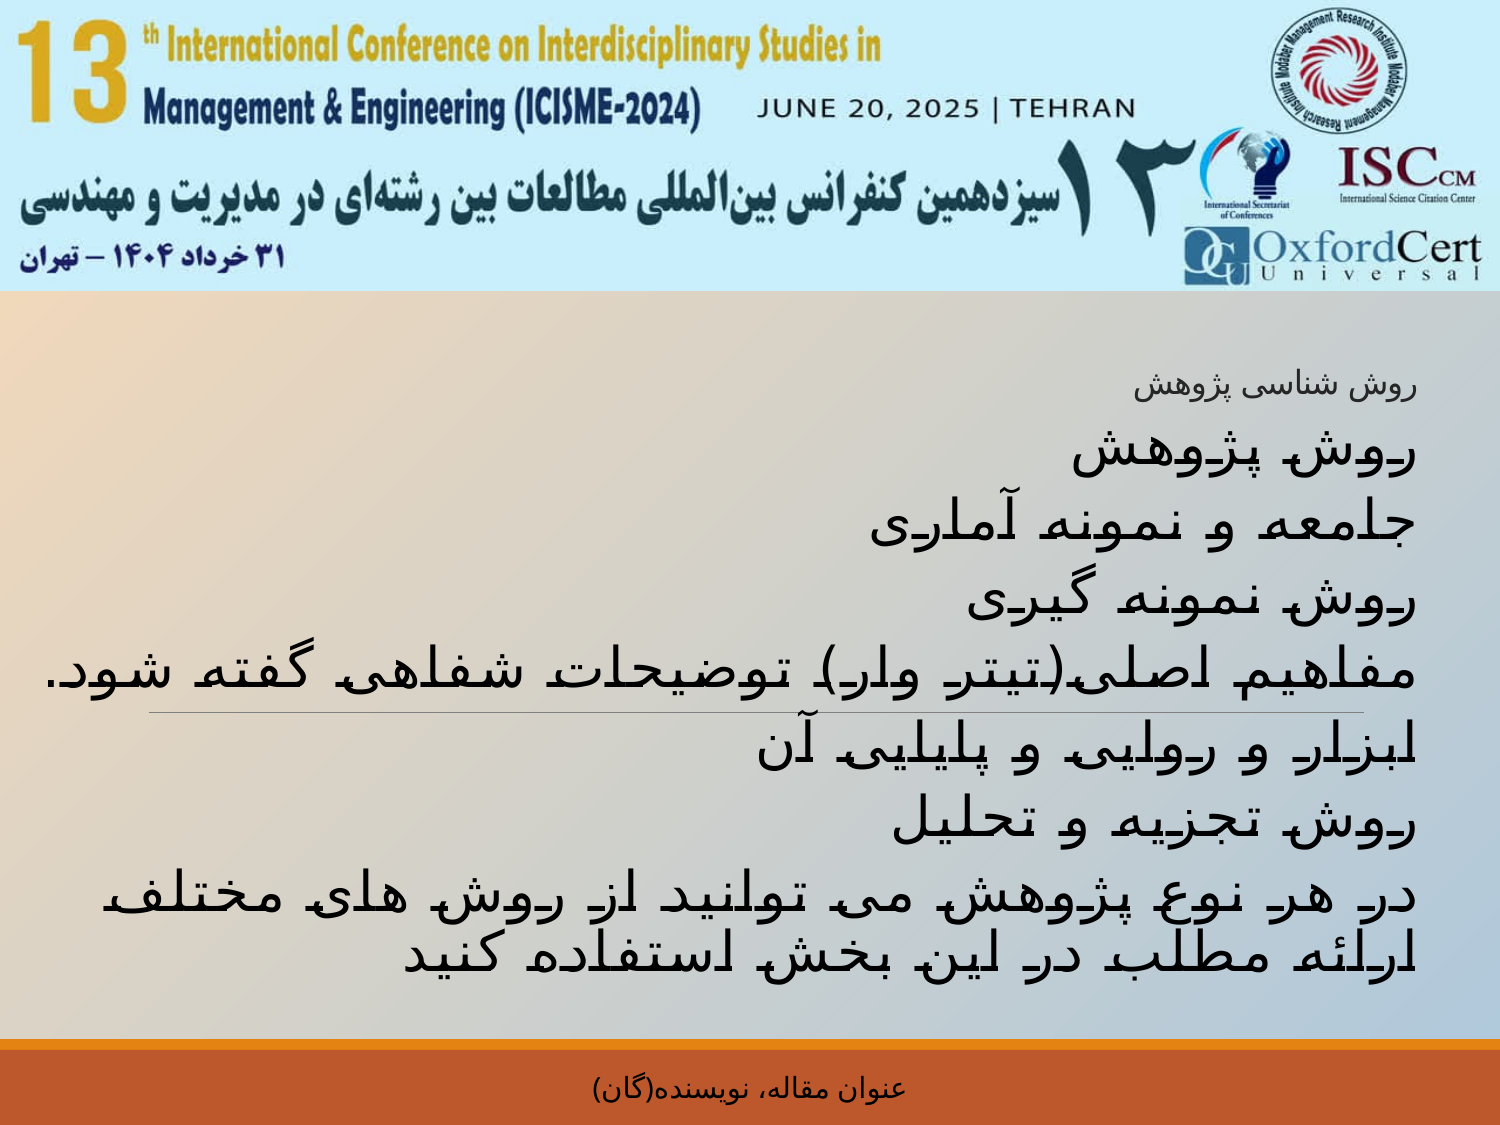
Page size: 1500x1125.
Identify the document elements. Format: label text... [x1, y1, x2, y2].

picture [0, 0, 1500, 292]
subtitle روش پژوهش جامعه و نمونه آماری روش نمونه گیری مفاهیم اصلی(تیتر وار) توضیحات شفاهی گفته شود. ابزار و روایی و پایایی آن روش تجزیه و تحلیل در هر نوع پژوهش می توانید از روش های مختلف ارائه مطلب در این بخش استفاده کنید [17, 408, 1434, 1035]
footer عنوان مقاله، نویسنده(گان) [453, 1059, 1047, 1120]
title روش شناسی پژوهش [1046, 330, 1434, 408]
